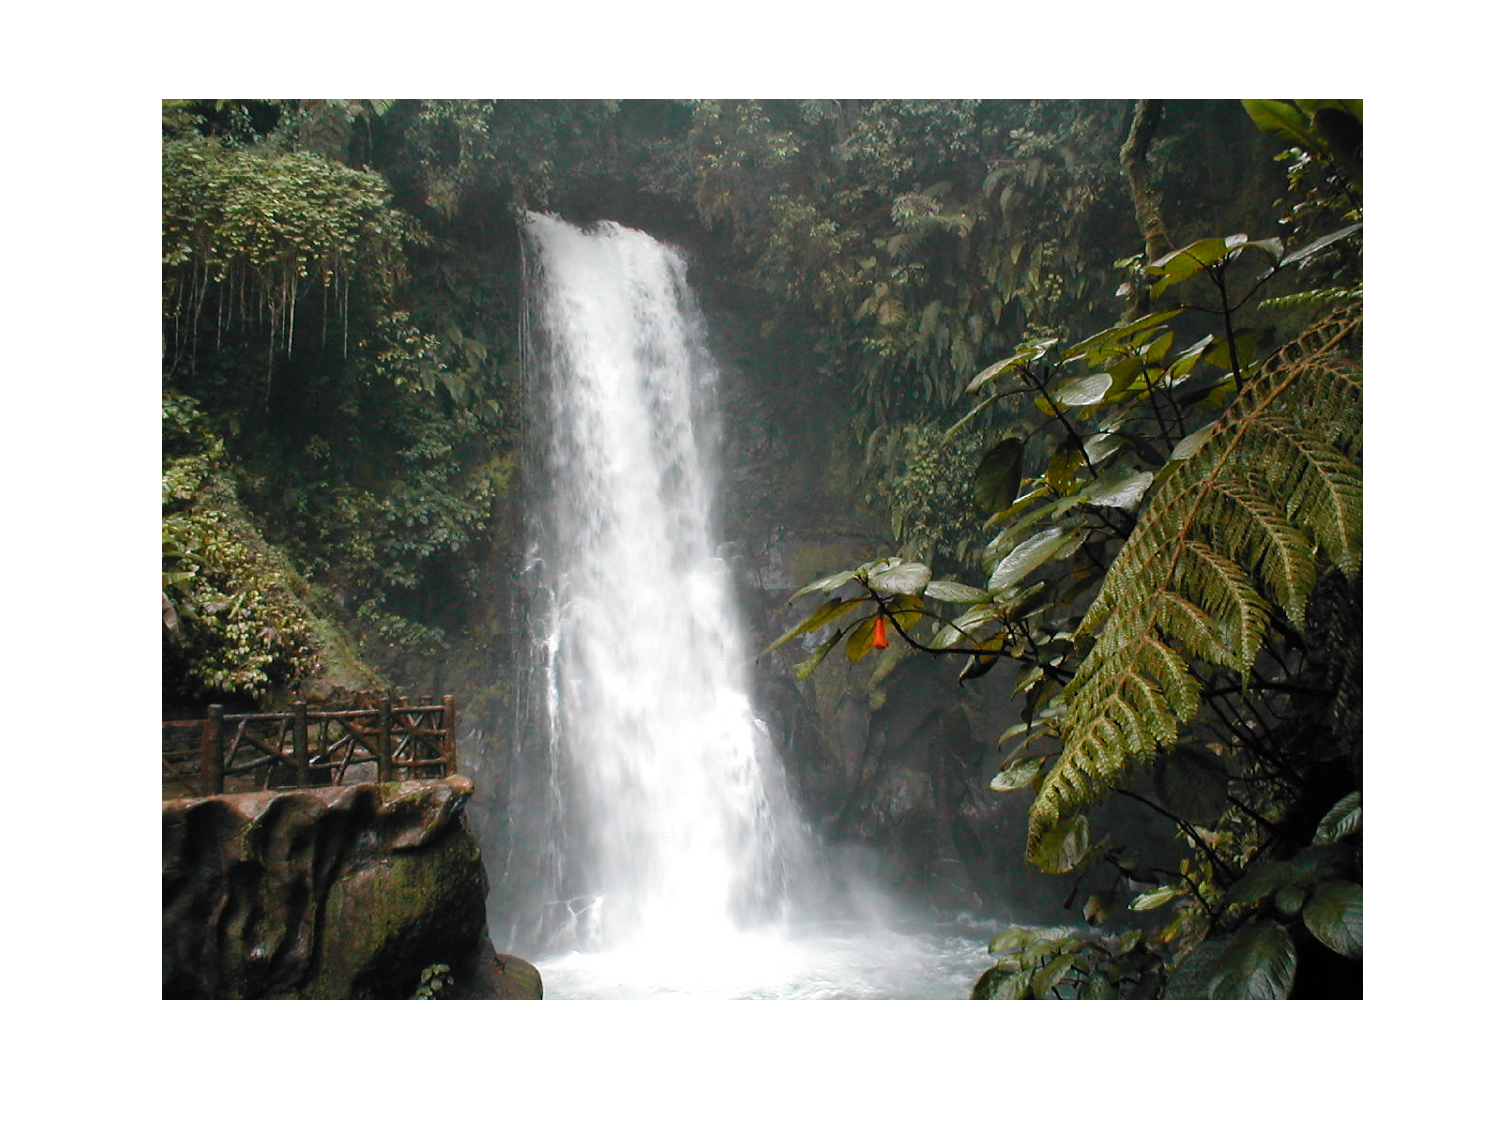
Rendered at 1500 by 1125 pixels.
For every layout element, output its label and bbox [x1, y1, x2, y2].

picture [162, 99, 1363, 1000]
